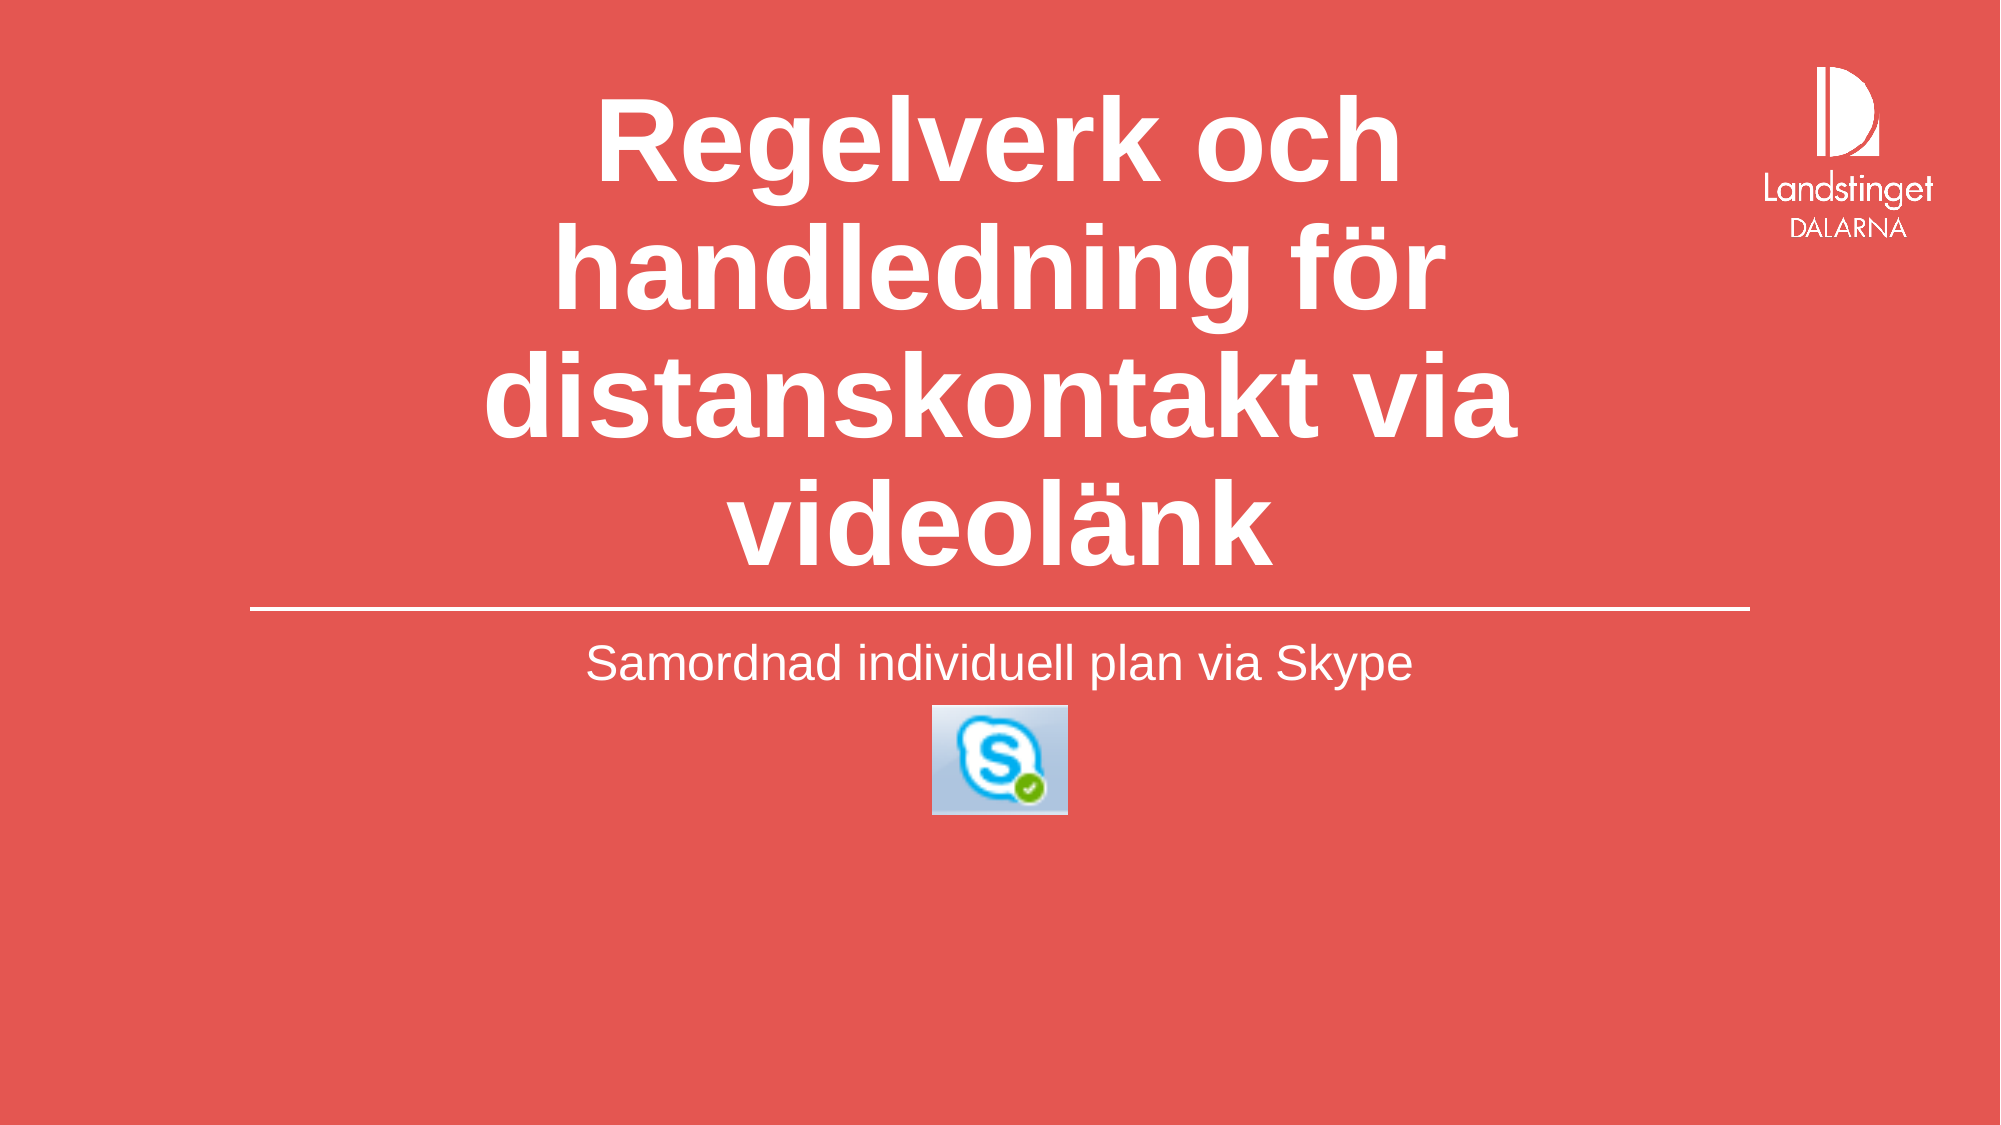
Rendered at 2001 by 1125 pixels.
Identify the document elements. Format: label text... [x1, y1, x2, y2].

subtitle Samordnad individuell plan via Skype [249, 629, 1750, 924]
picture [932, 705, 1068, 815]
title Regelverk och handledning för distanskontakt via videolänk [249, 67, 1750, 600]
picture [1765, 67, 1933, 238]
